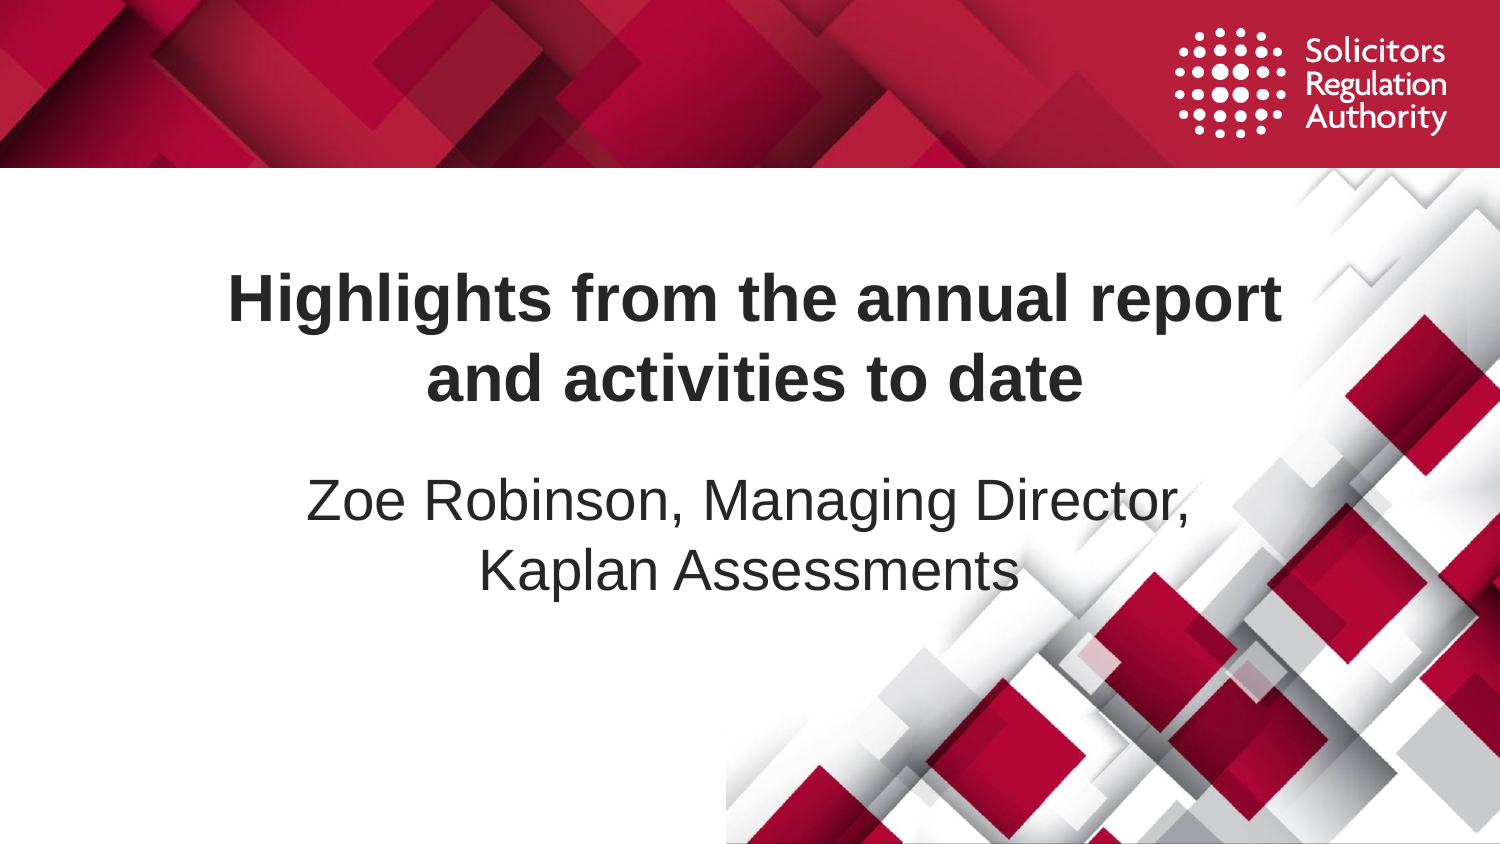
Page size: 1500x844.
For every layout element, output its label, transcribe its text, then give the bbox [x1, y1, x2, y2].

picture [0, 0, 1500, 843]
subtitle Zoe Robinson, Managing Director, Kaplan Assessments [206, 455, 1294, 620]
title Highlights from the annual report and activities to date [206, 244, 1305, 426]
